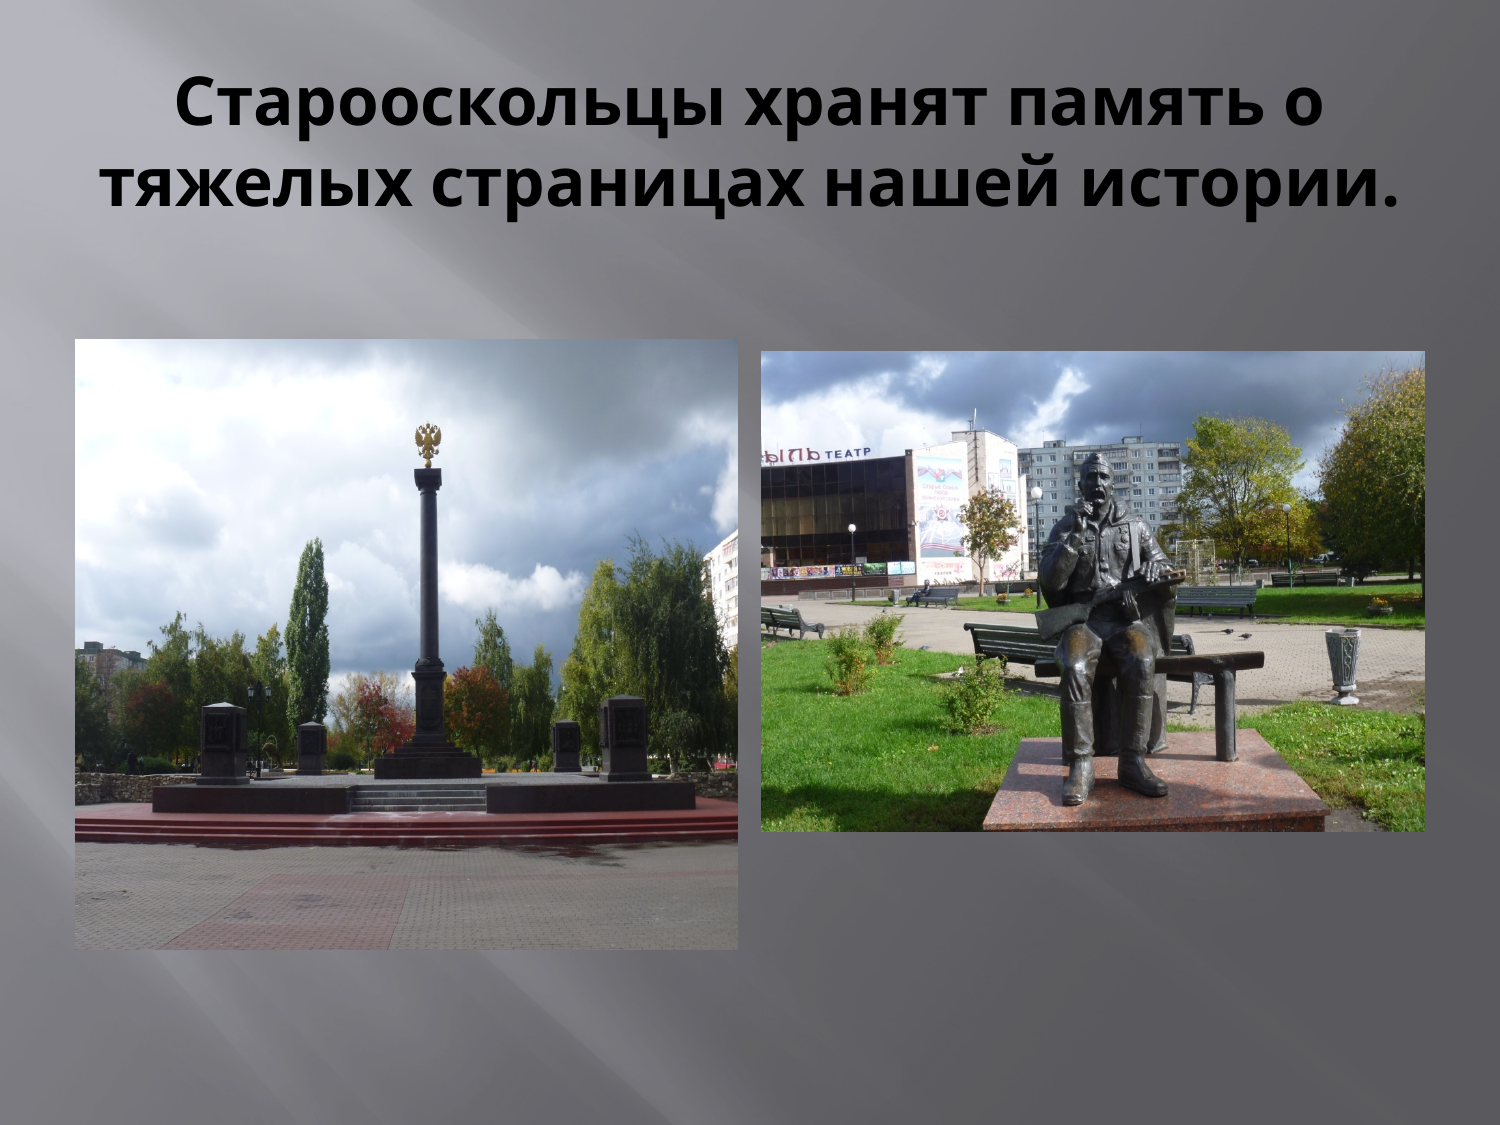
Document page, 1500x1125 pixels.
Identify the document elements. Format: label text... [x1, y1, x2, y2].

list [761, 351, 1425, 833]
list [74, 339, 738, 950]
title Старооскольцы хранят память о тяжелых страницах нашей истории. [75, 45, 1425, 233]
